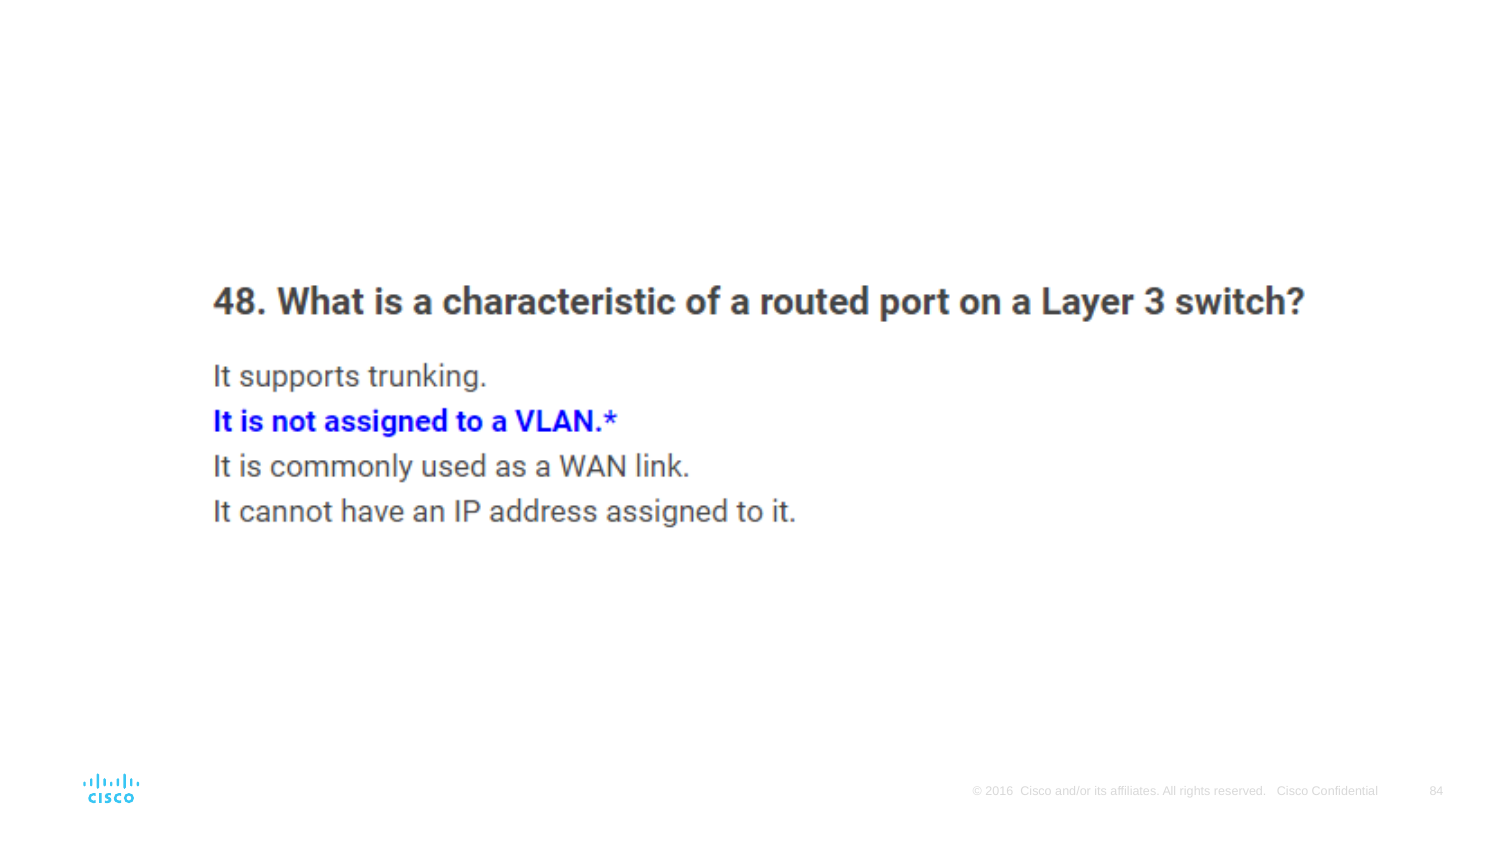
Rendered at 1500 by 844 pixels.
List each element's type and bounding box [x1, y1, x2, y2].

list [177, 256, 1314, 542]
